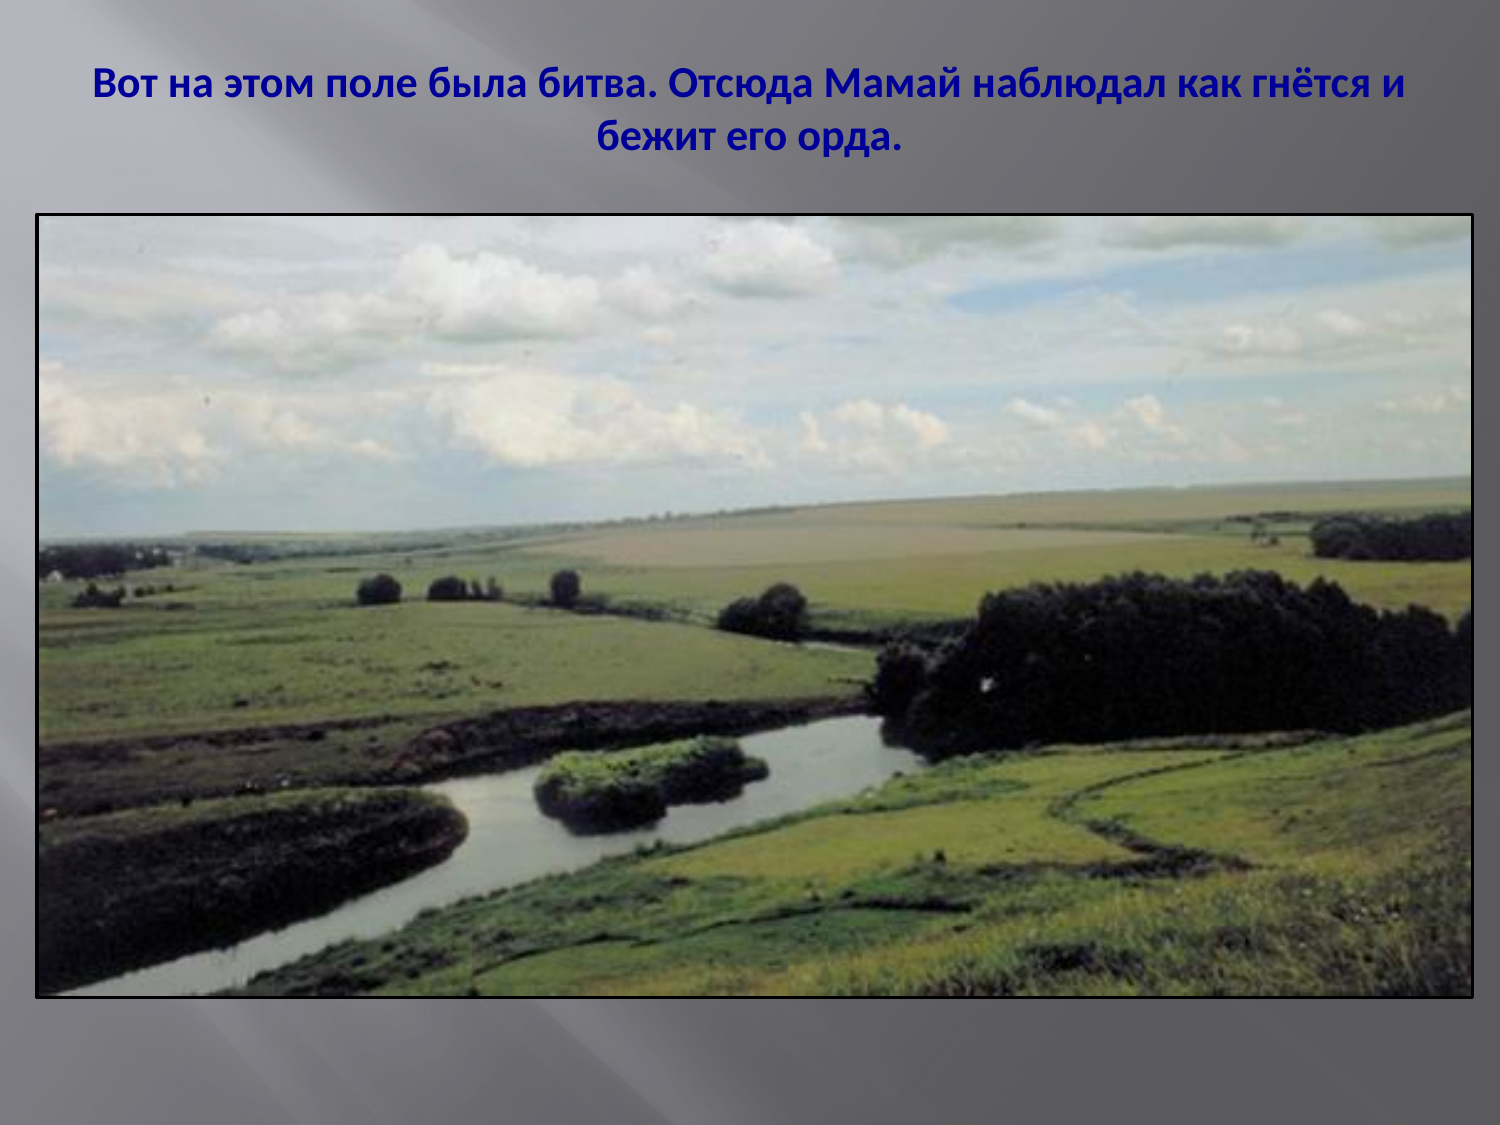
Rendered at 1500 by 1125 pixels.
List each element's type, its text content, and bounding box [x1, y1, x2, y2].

title Вот на этом поле была битва. Отсюда Мамай наблюдал как гнётся и бежит его орда. [75, 45, 1425, 213]
picture [38, 215, 1471, 997]
